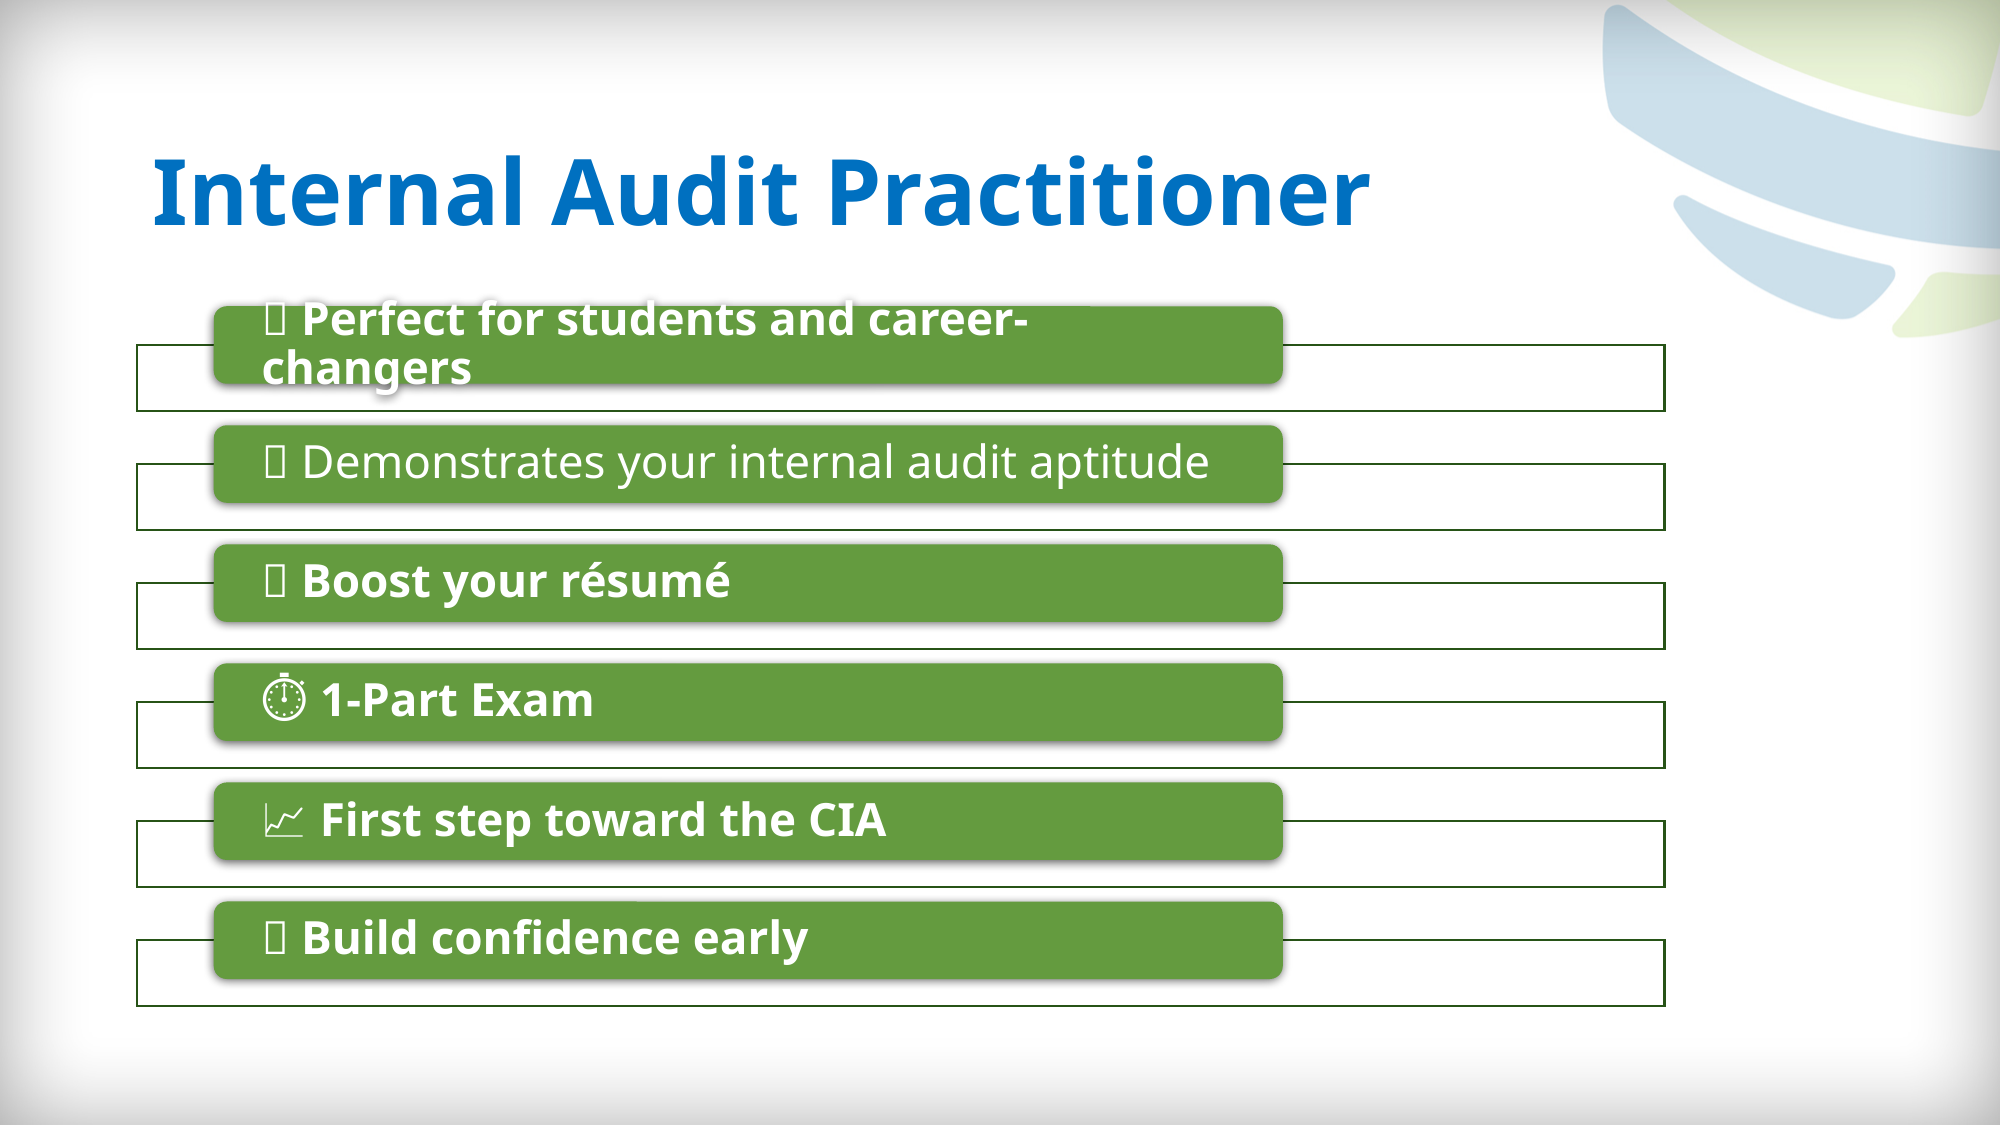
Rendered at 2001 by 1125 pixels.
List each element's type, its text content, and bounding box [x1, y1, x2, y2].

picture [0, 0, 2000, 1125]
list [136, 298, 1666, 1014]
title Internal Audit Practitioner [137, 35, 1863, 253]
